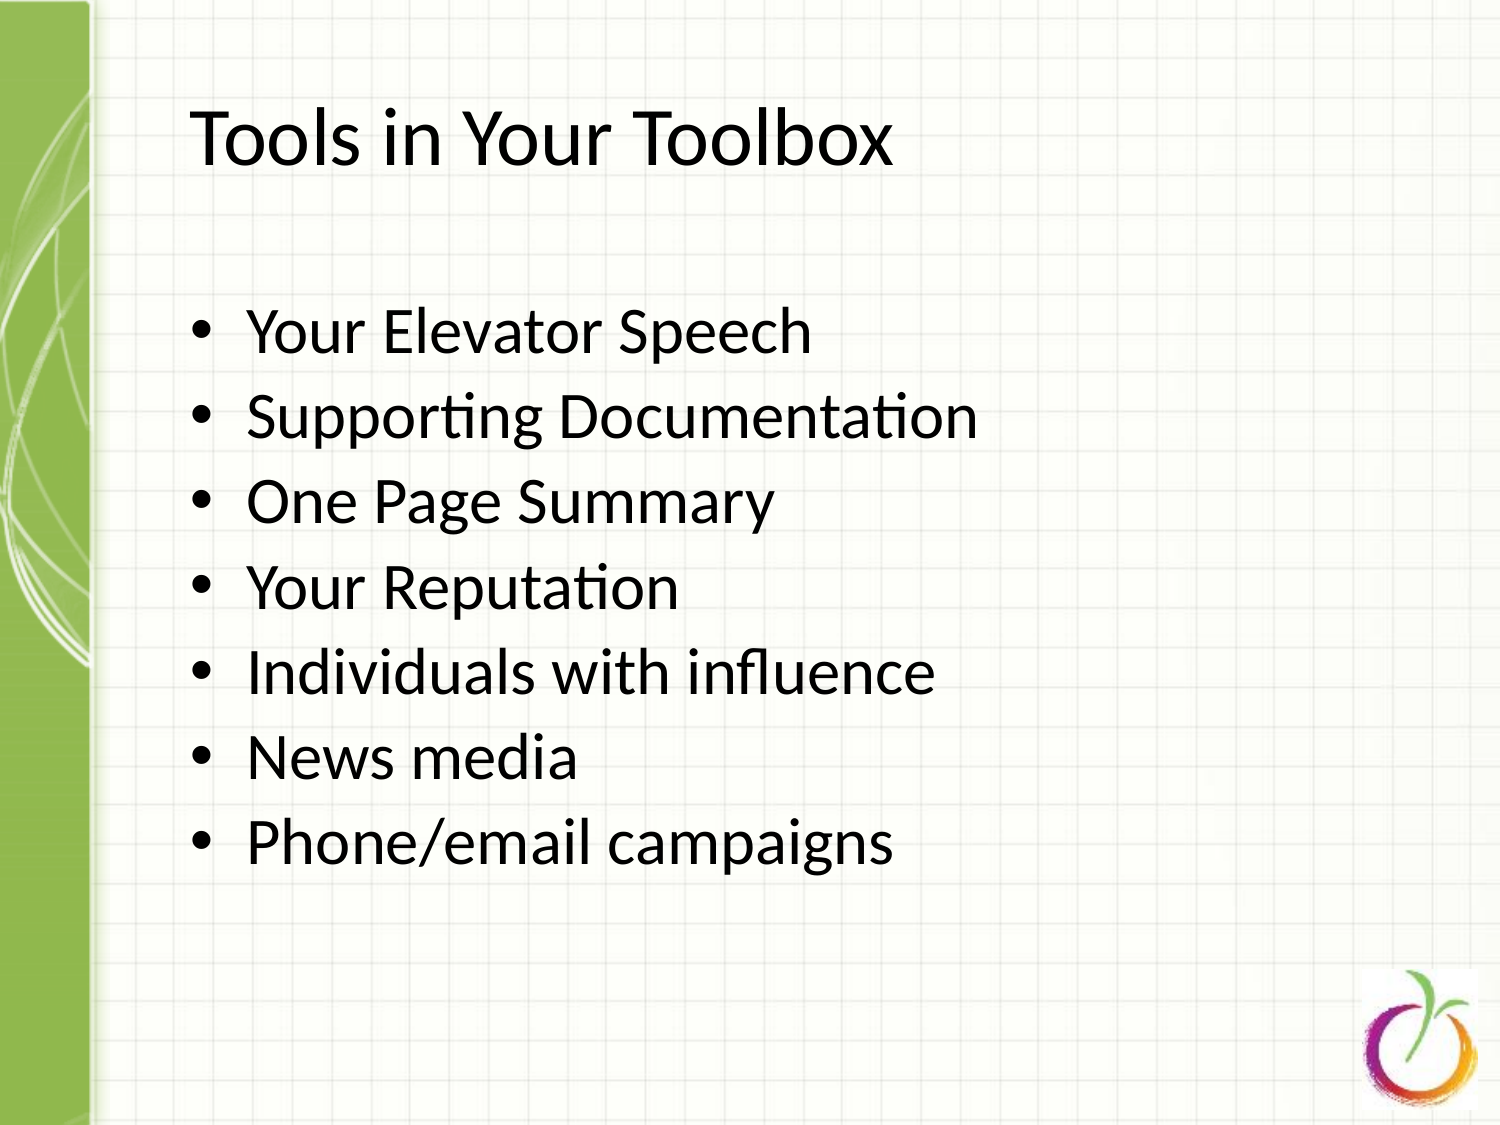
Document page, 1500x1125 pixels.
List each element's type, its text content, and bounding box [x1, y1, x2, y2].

picture [110, 0, 1500, 1125]
text_box Tools in Your Toolbox Your Elevator Speech Supporting Documentation One Page Summary Your Reputation Individuals with influence News media Phone/email campaigns [174, 75, 1475, 957]
